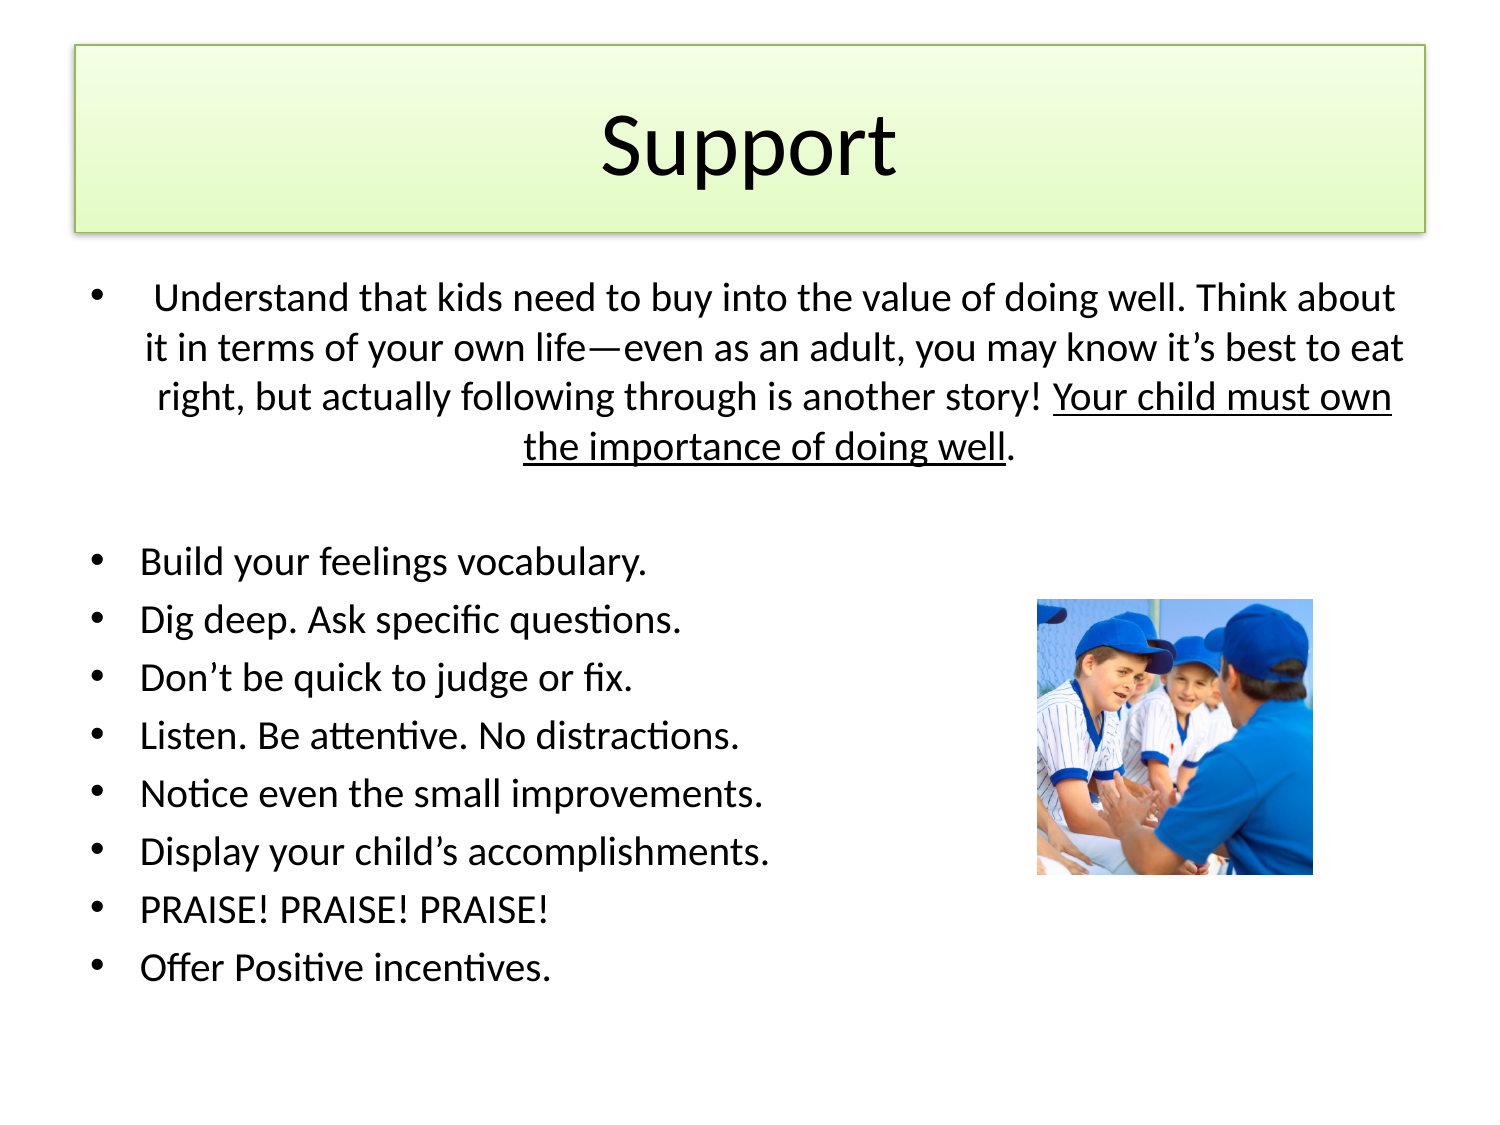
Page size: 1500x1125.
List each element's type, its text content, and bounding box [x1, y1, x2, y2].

title Support [74, 44, 1426, 233]
picture [1037, 599, 1313, 876]
list Understand that kids need to buy into the value of doing well. Think about it in terms of your own life—even as an adult, you may know it’s best to eat right, but actually following through is another story! Your child must own the importance of doing well. Build your feelings vocabulary. Dig deep. Ask specific questions. Don’t be quick to judge or fix. Listen. Be attentive. No distractions. Notice even the small improvements. Display your child’s accomplishments. PRAISE! PRAISE! PRAISE! Offer Positive incentives. [75, 262, 1425, 1005]
